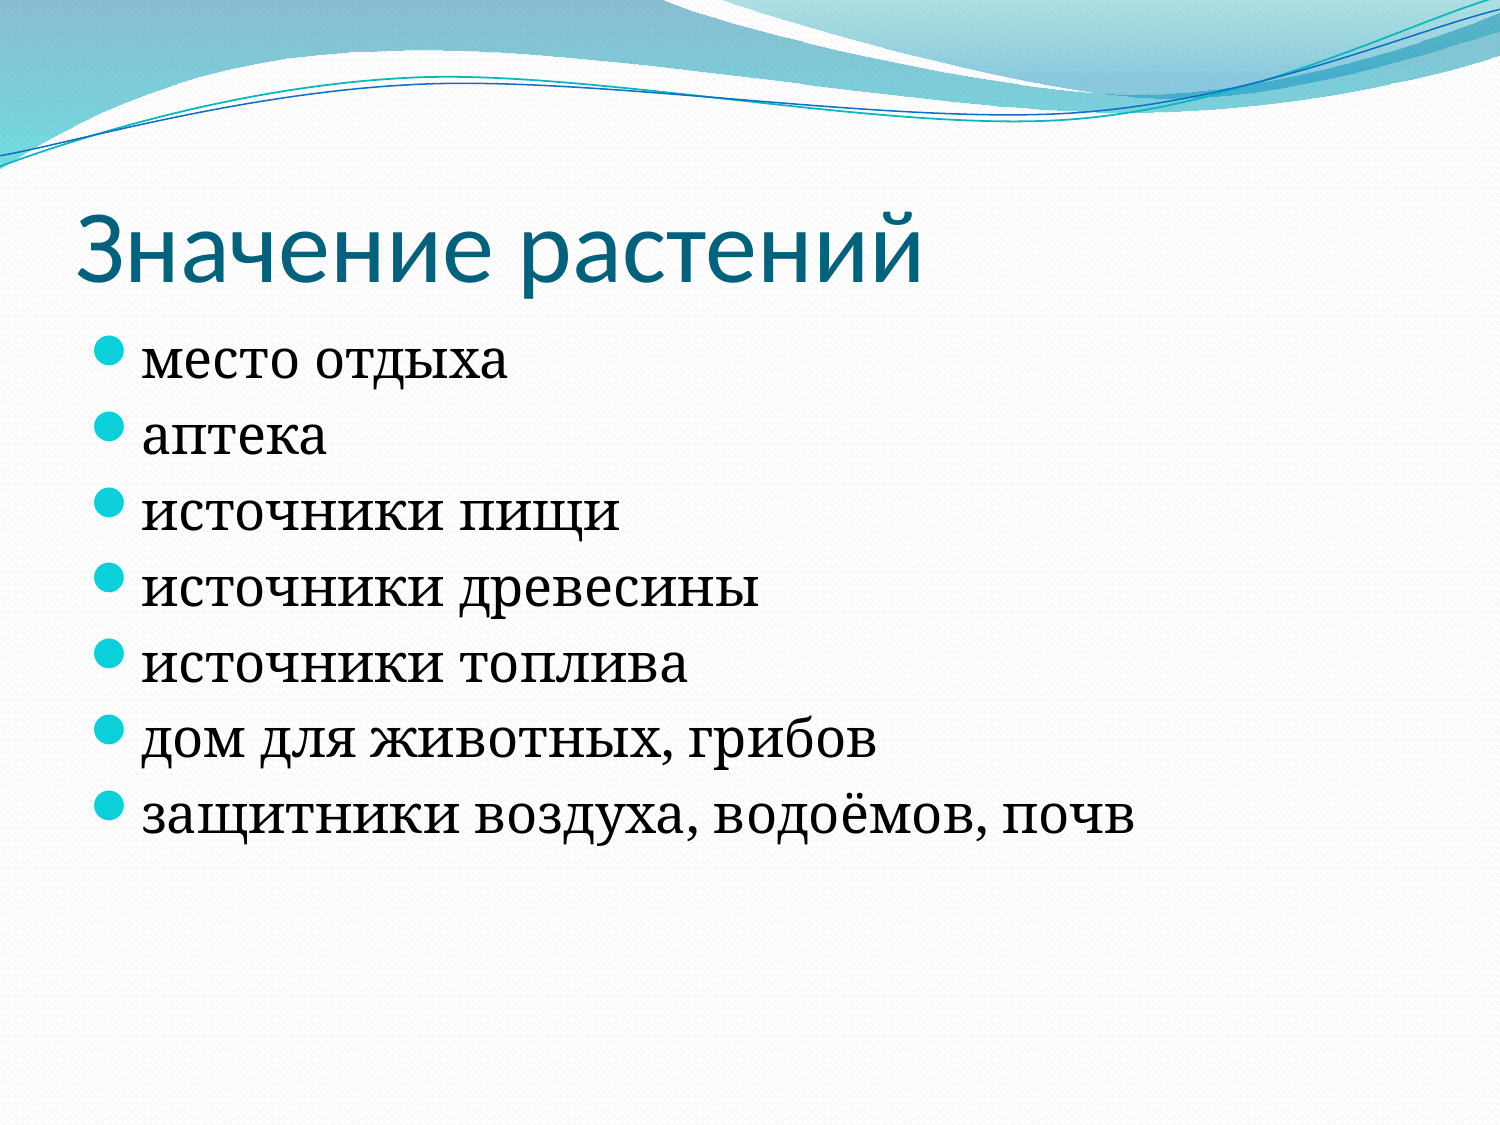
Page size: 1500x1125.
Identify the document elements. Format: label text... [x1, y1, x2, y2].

title Значение растений [75, 115, 1425, 303]
list место отдыха аптека источники пищи источники древесины источники топлива дом для животных, грибов защитники воздуха, водоёмов, почв [75, 317, 1425, 1038]
